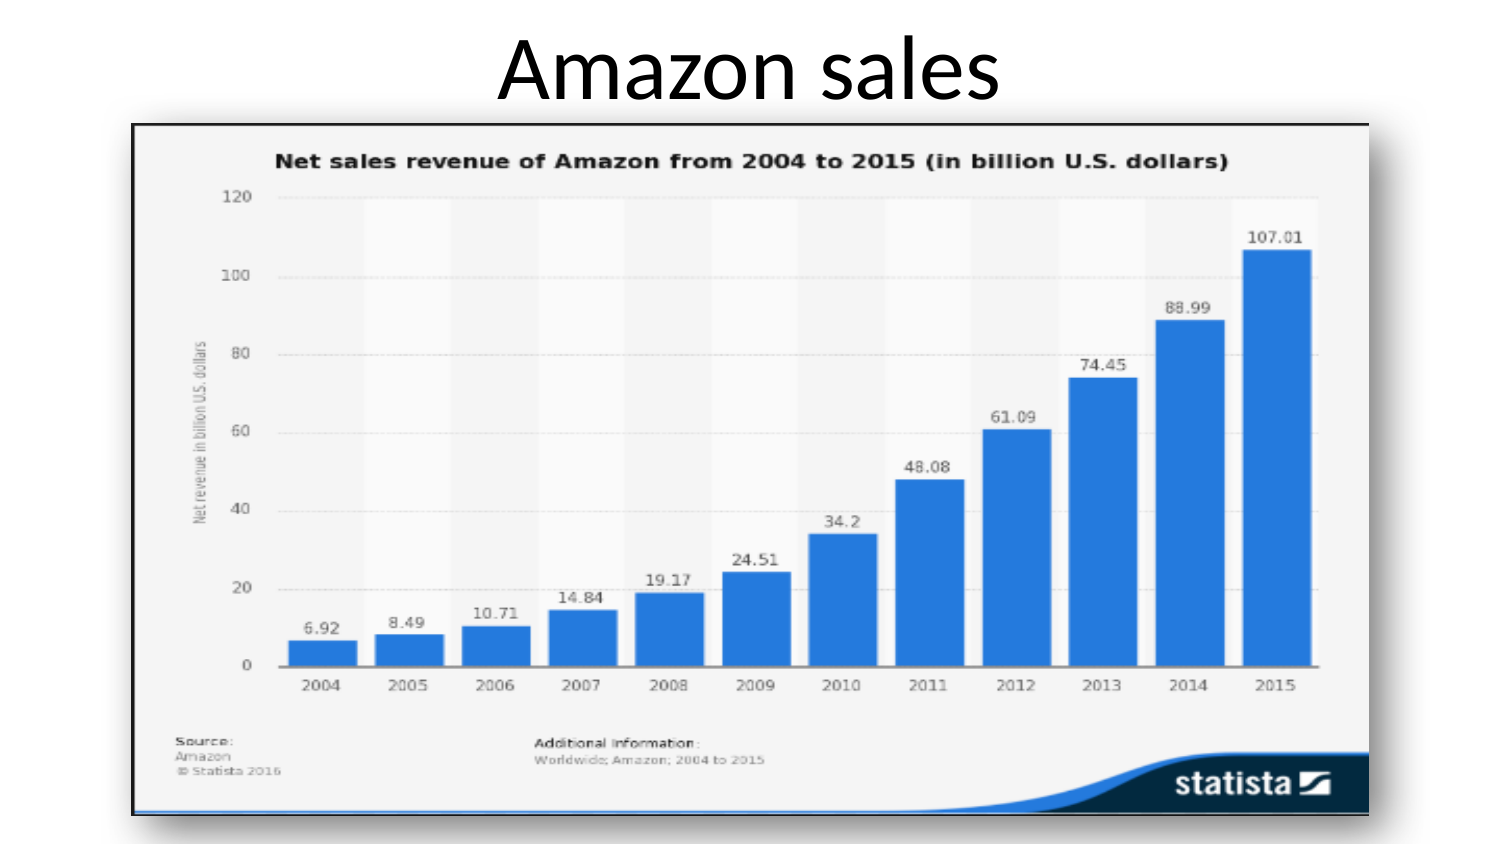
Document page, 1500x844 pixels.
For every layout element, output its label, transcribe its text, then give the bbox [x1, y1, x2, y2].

picture [131, 123, 1369, 816]
title Amazon sales [75, 17, 1425, 110]
